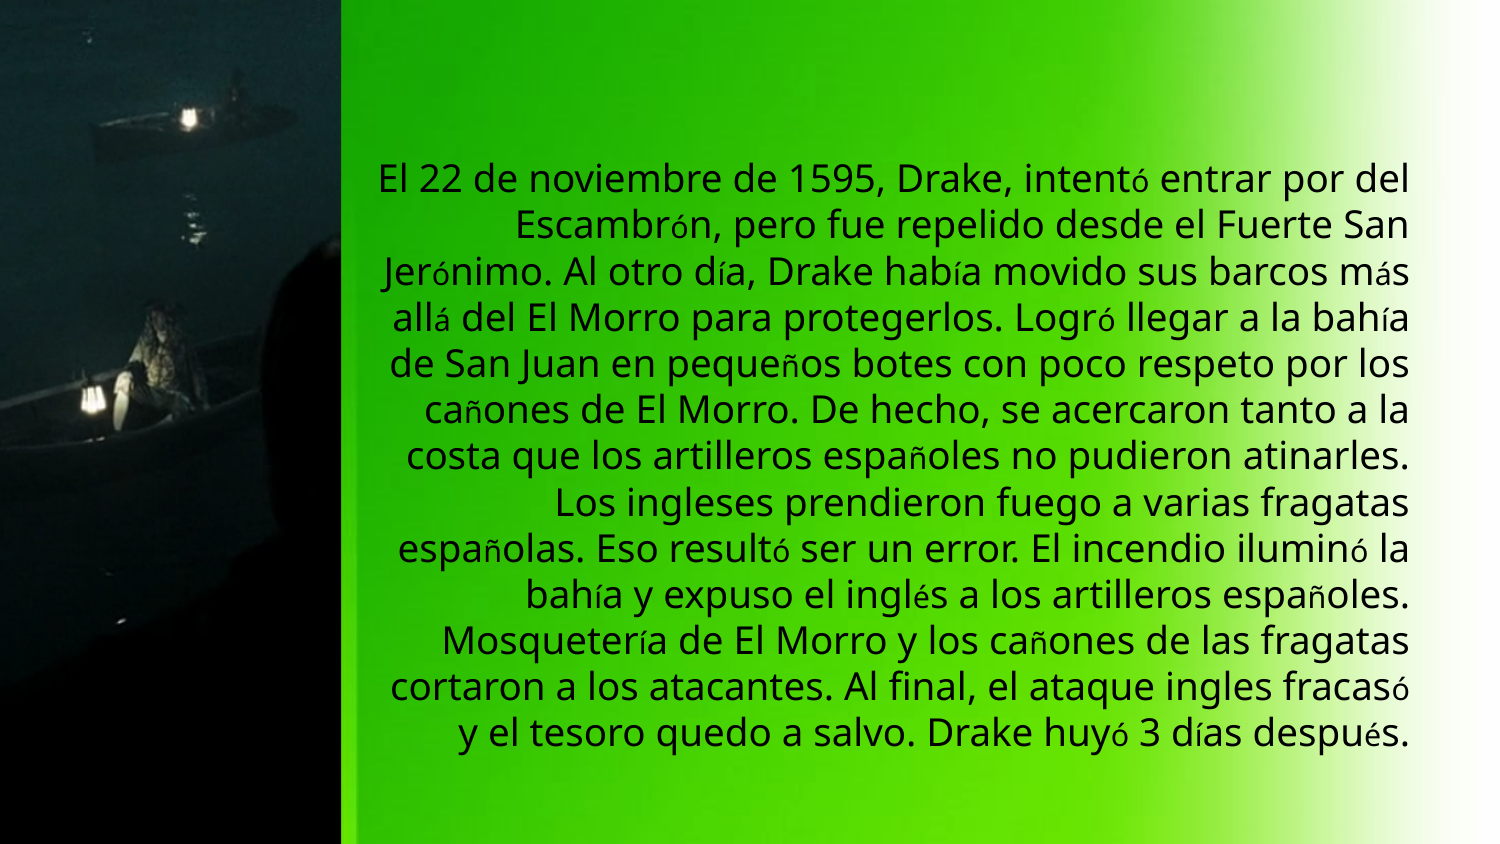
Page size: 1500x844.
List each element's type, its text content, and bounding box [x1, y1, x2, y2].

text_box El 22 de noviembre de 1595, Drake, intentó entrar por del Escambrón, pero fue repelido desde el Fuerte San Jerónimo. Al otro día, Drake había movido sus barcos más allá del El Morro para protegerlos. Logró llegar a la bahía de San Juan en pequeños botes con poco respeto por los cañones de El Morro. De hecho, se acercaron tanto a la costa que los artilleros españoles no pudieron atinarles. Los ingleses prendieron fuego a varias fragatas españolas. Eso resultó ser un error. El incendio iluminó la bahía y expuso el inglés a los artilleros españoles. Mosquetería de El Morro y los cañones de las fragatas cortaron a los atacantes. Al final, el ataque ingles fracasó y el tesoro quedo a salvo. Drake huyó 3 días después. [362, 146, 1425, 813]
picture [0, 0, 1500, 844]
